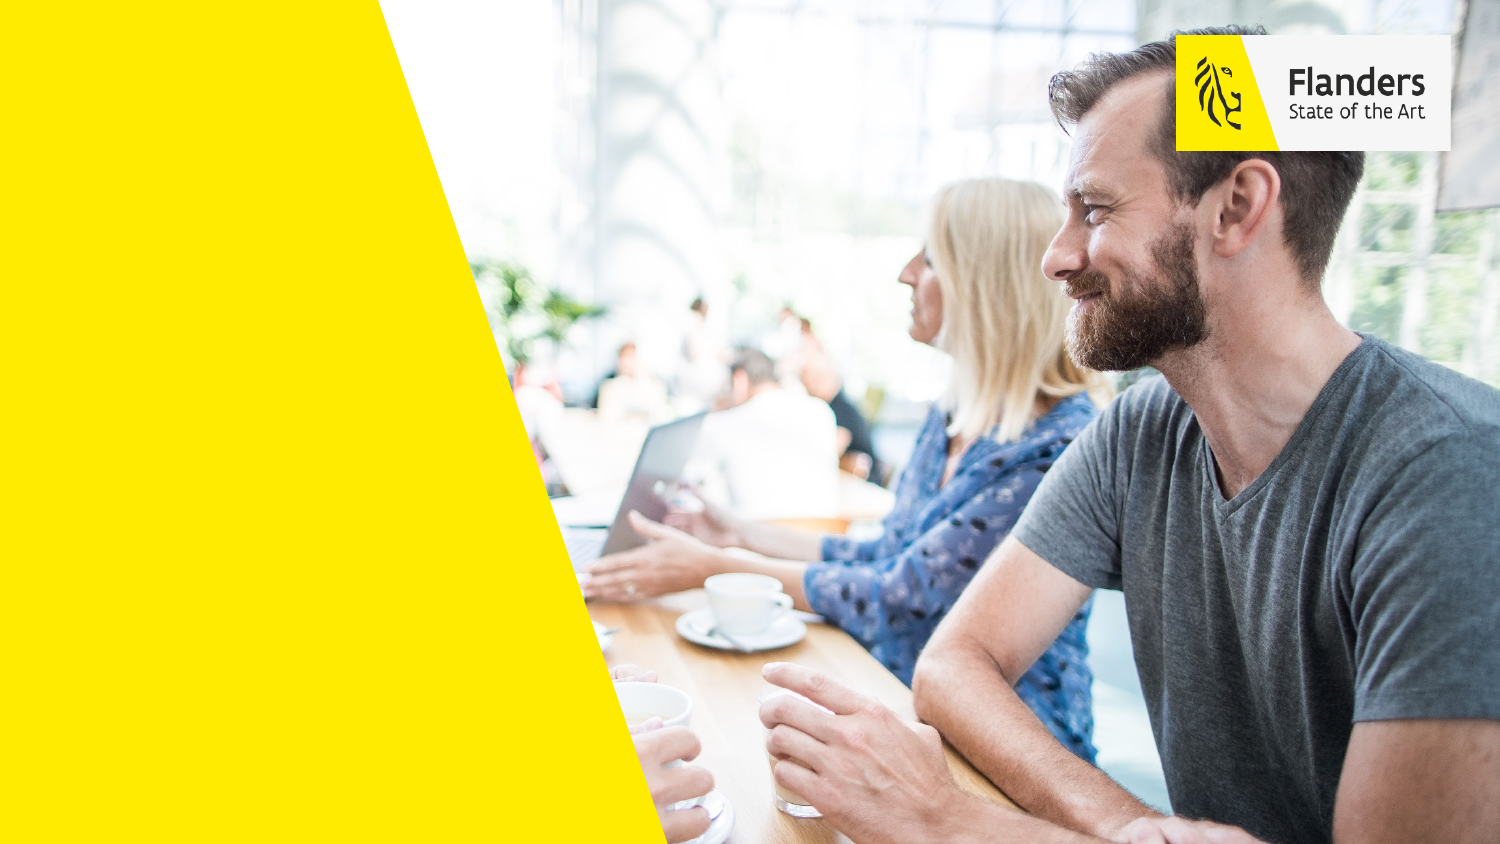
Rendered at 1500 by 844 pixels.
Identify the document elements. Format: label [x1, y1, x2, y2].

picture [379, 0, 1500, 844]
